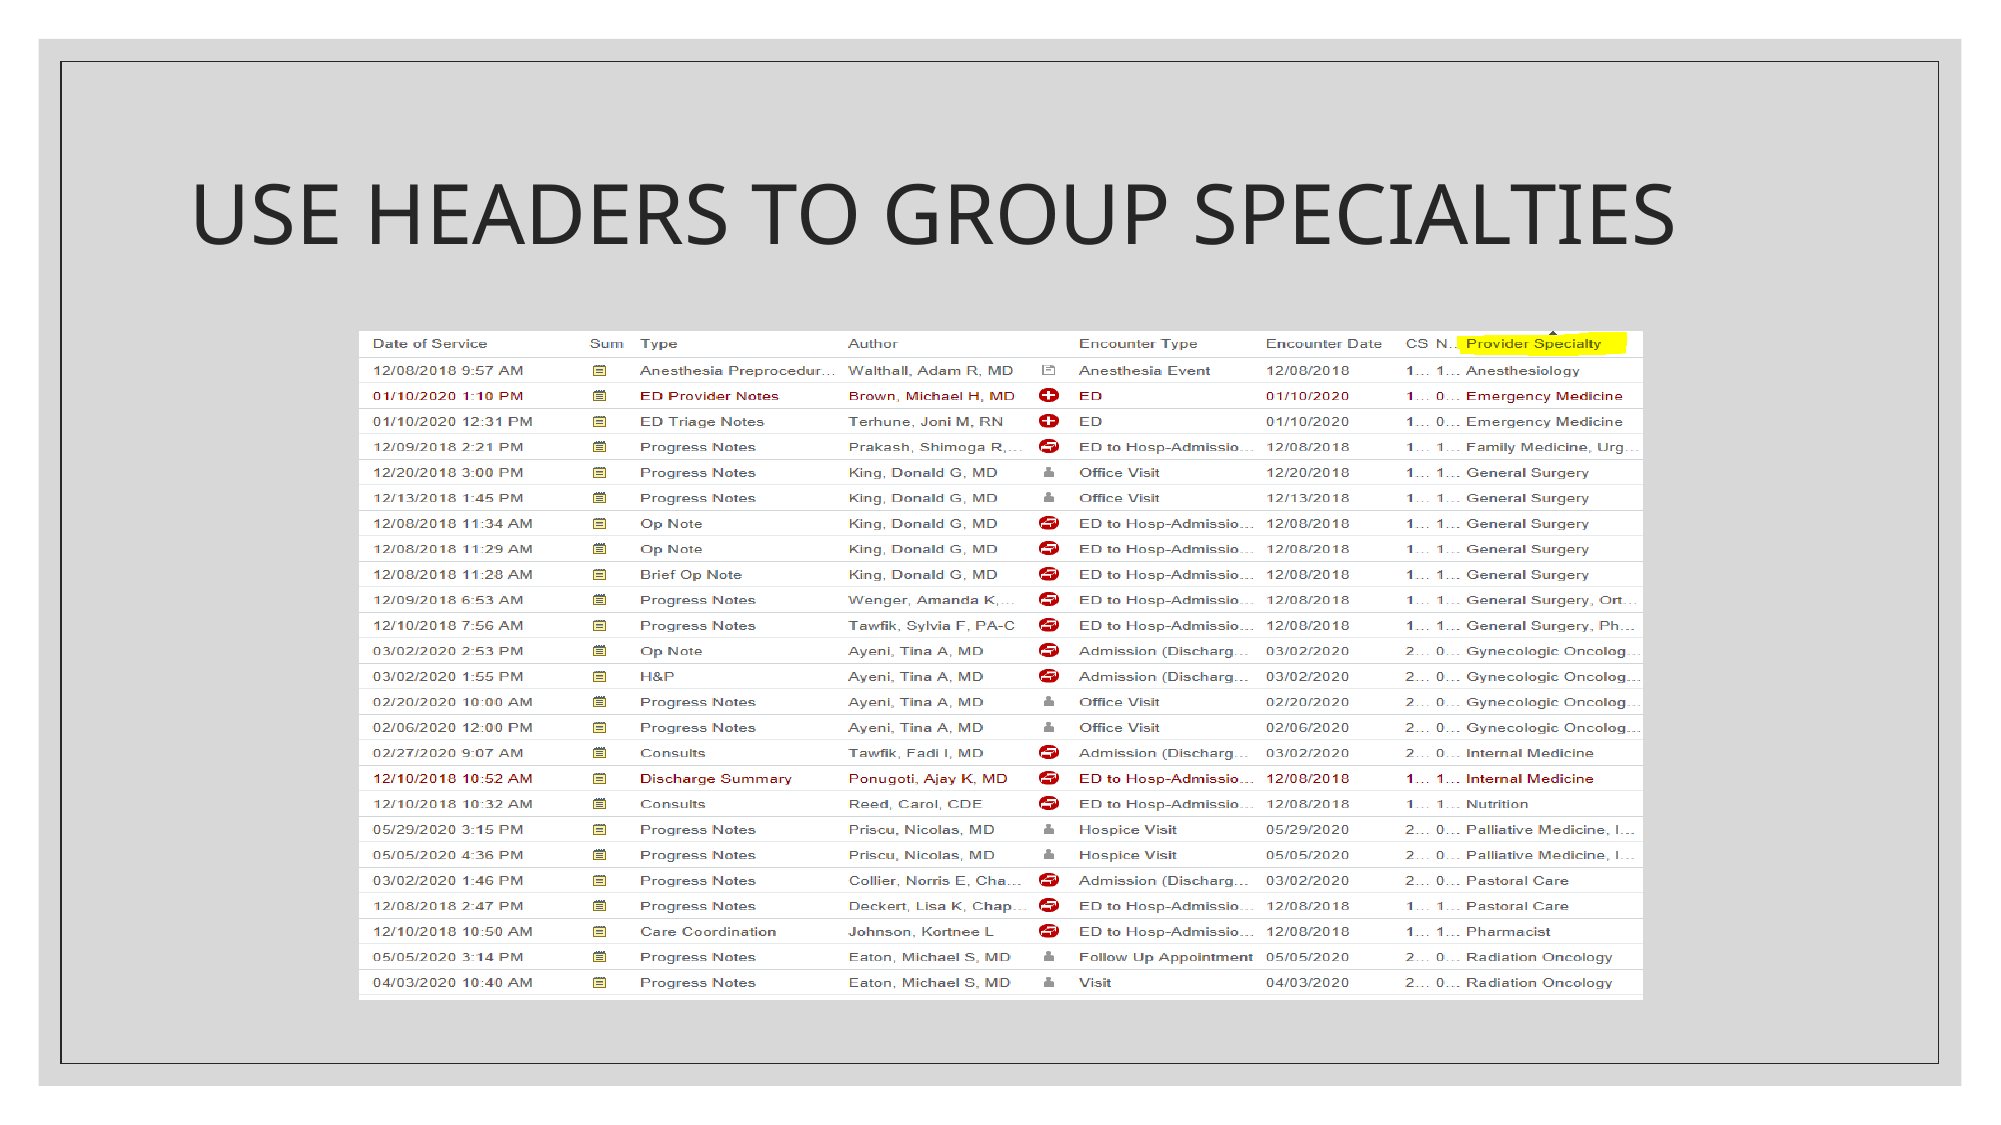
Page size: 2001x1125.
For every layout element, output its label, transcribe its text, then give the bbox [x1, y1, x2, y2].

title USE HEADERS TO GROUP SPECIALTIES [174, 105, 1825, 331]
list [359, 331, 1643, 1000]
